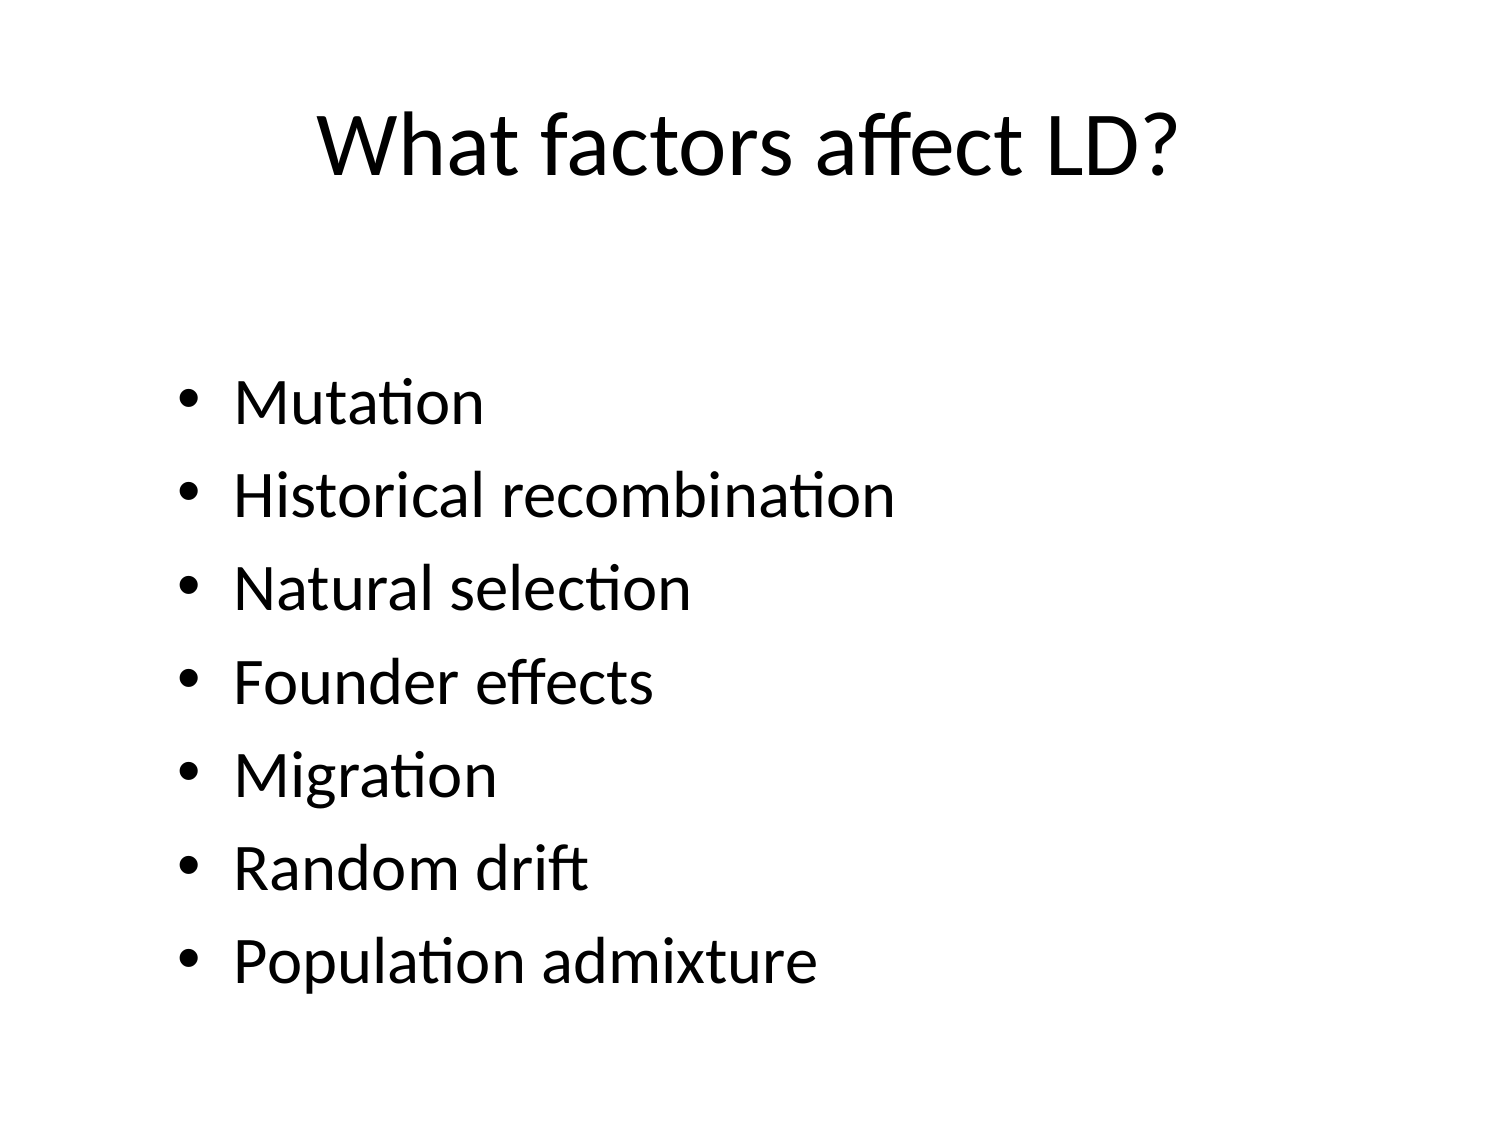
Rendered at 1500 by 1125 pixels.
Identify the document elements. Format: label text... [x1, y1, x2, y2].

title What factors affect LD? [75, 45, 1425, 233]
list Mutation Historical recombination Natural selection Founder effects Migration Random drift Population admixture [162, 350, 1313, 1025]
